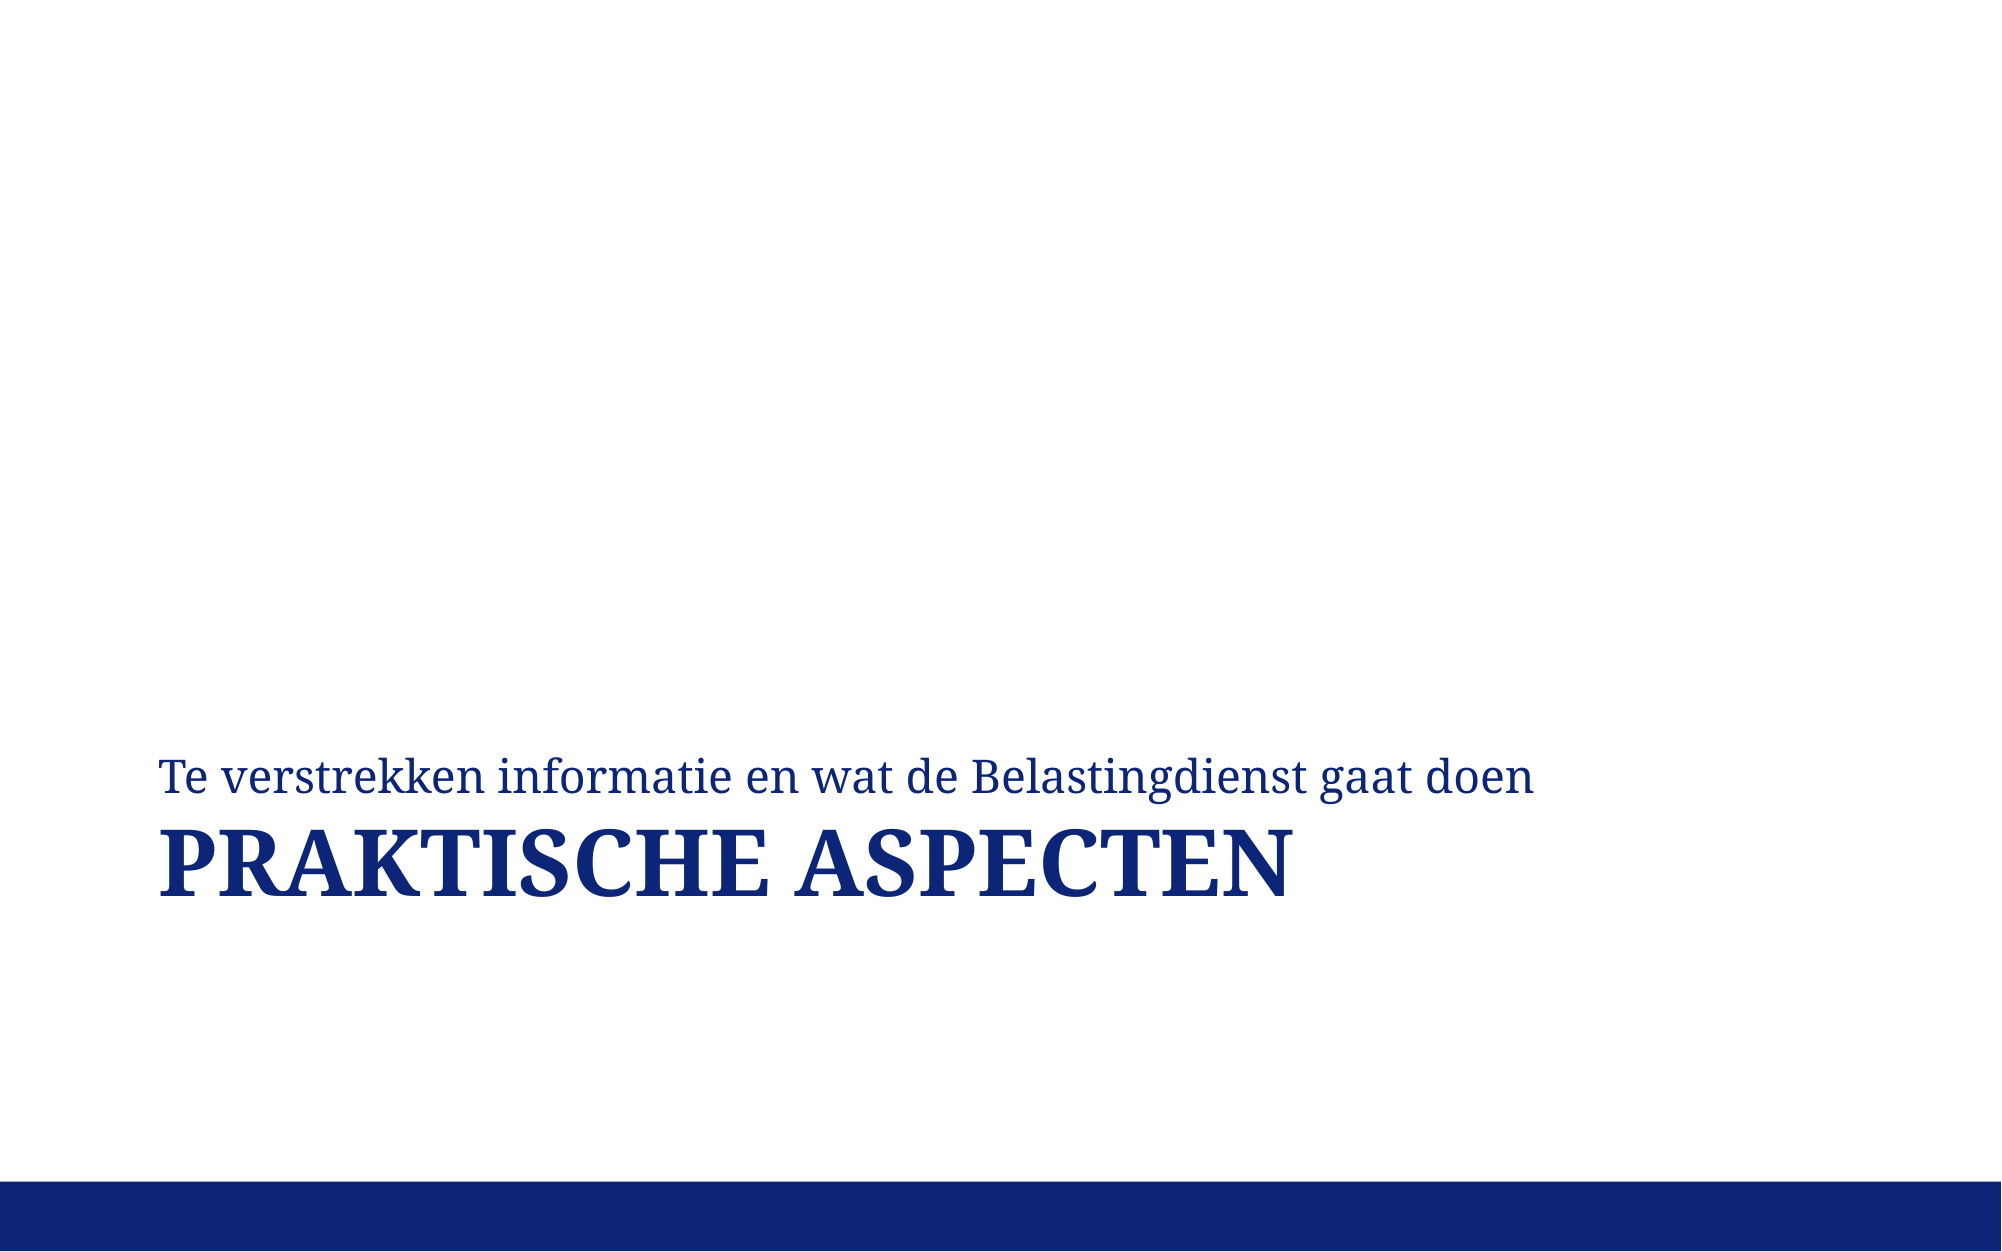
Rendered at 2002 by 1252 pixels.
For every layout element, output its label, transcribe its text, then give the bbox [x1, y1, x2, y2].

title Praktische aspecten [158, 804, 1859, 1053]
list Te verstrekken informatie en wat de Belastingdienst gaat doen [158, 530, 1859, 804]
